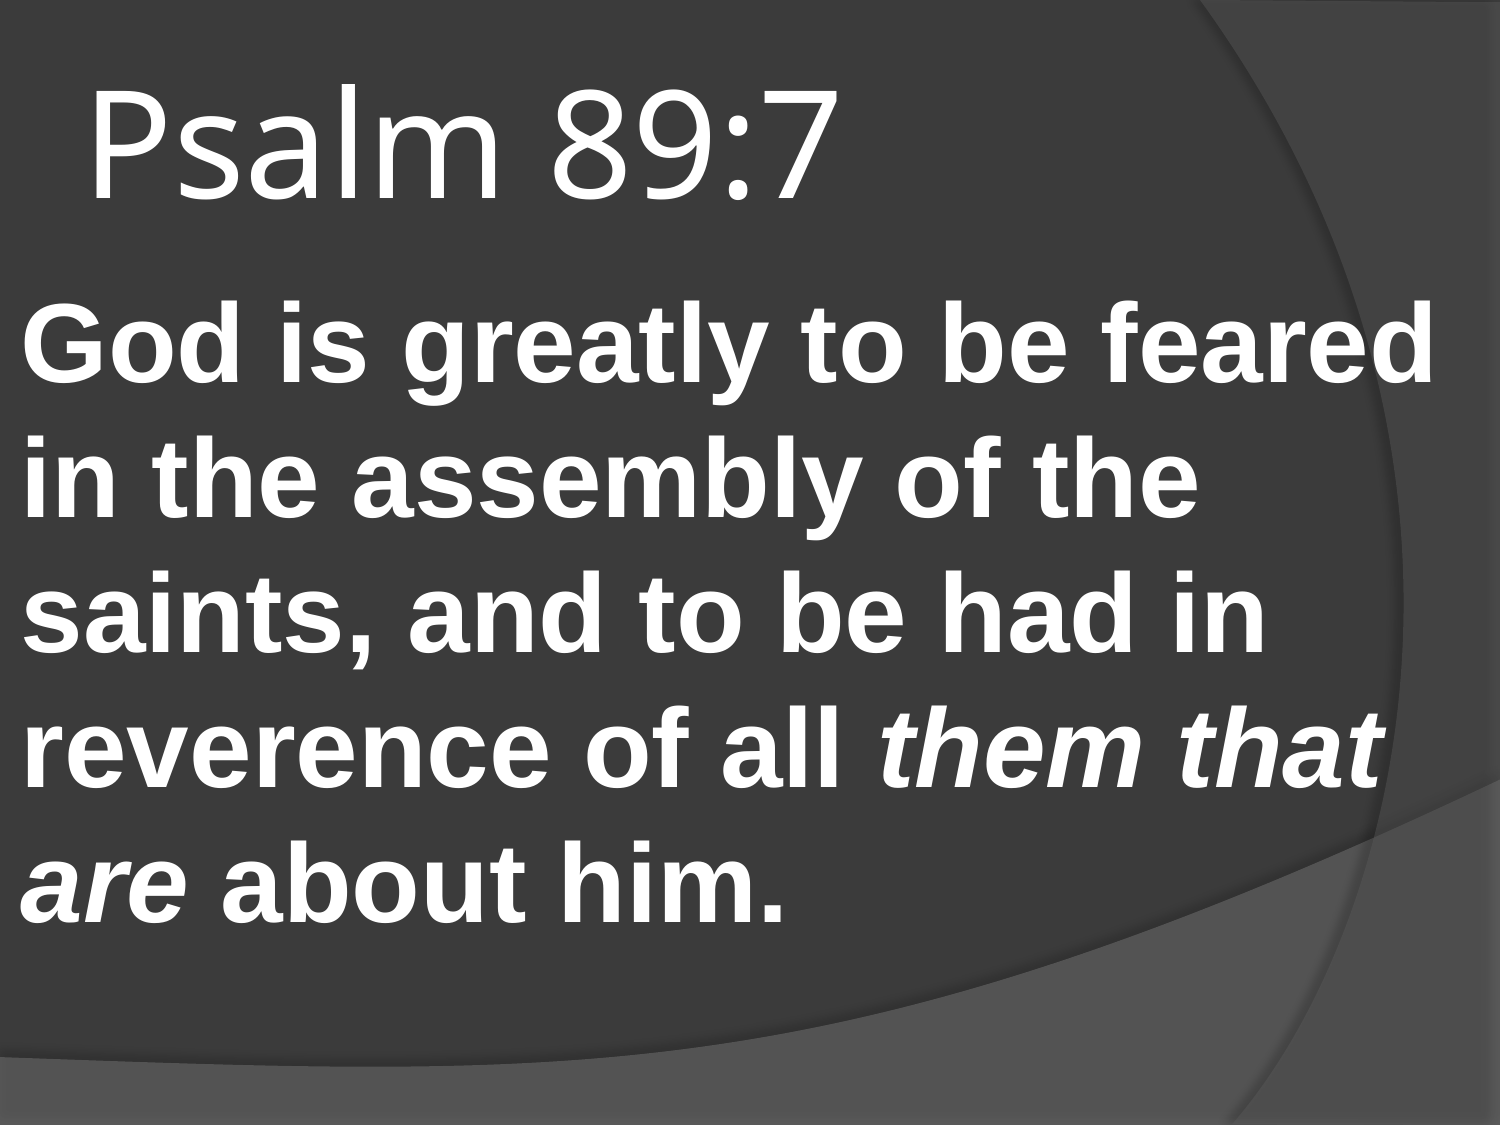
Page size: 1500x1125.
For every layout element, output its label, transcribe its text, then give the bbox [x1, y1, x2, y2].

list God is greatly to be feared in the assembly of the saints, and to be had in reverence of all them that are about him. [0, 262, 1488, 1125]
title Psalm 89:7 [75, 45, 1300, 233]
